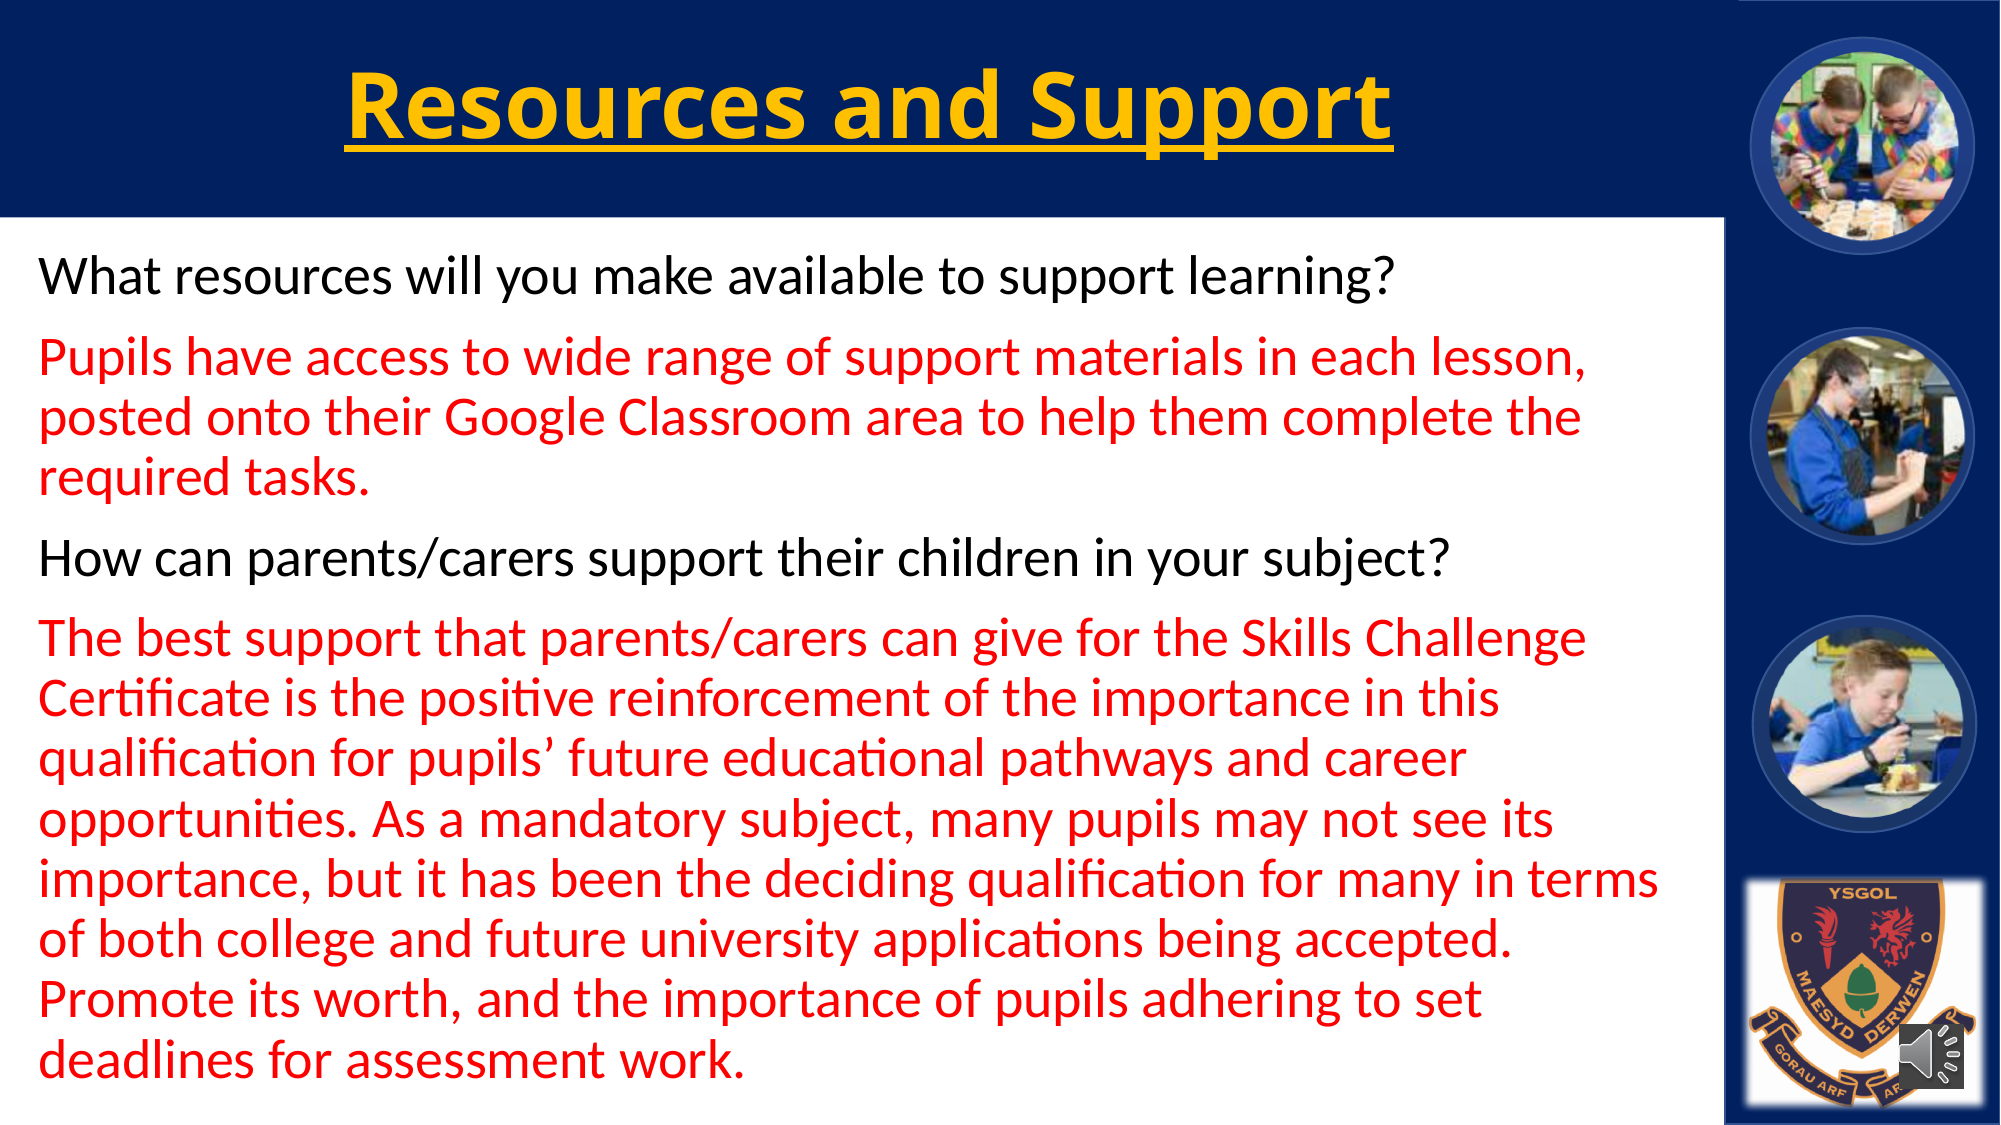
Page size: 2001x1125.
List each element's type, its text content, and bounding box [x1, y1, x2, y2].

title Resources and Support [0, 0, 1739, 218]
text_box [1751, 614, 1978, 834]
picture [1738, 872, 1991, 1114]
text_box [1749, 36, 1976, 256]
list What resources will you make available to support learning? Pupils have access to wide range of support materials in each lesson, posted onto their Google Classroom area to help them complete the required tasks. How can parents/carers support their children in your subject? The best support that parents/carers can give for the Skills Challenge Certificate is the positive reinforcement of the importance in this qualification for pupils’ future educational pathways and career opportunities. As a mandatory subject, many pupils may not see its importance, but it has been the deciding qualification for many in terms of both college and future university applications being accepted. Promote its worth, and the importance of pupils adhering to set deadlines for assessment work. [23, 239, 1700, 1098]
text_box [1724, 0, 2000, 1125]
text_box [1749, 326, 1976, 546]
